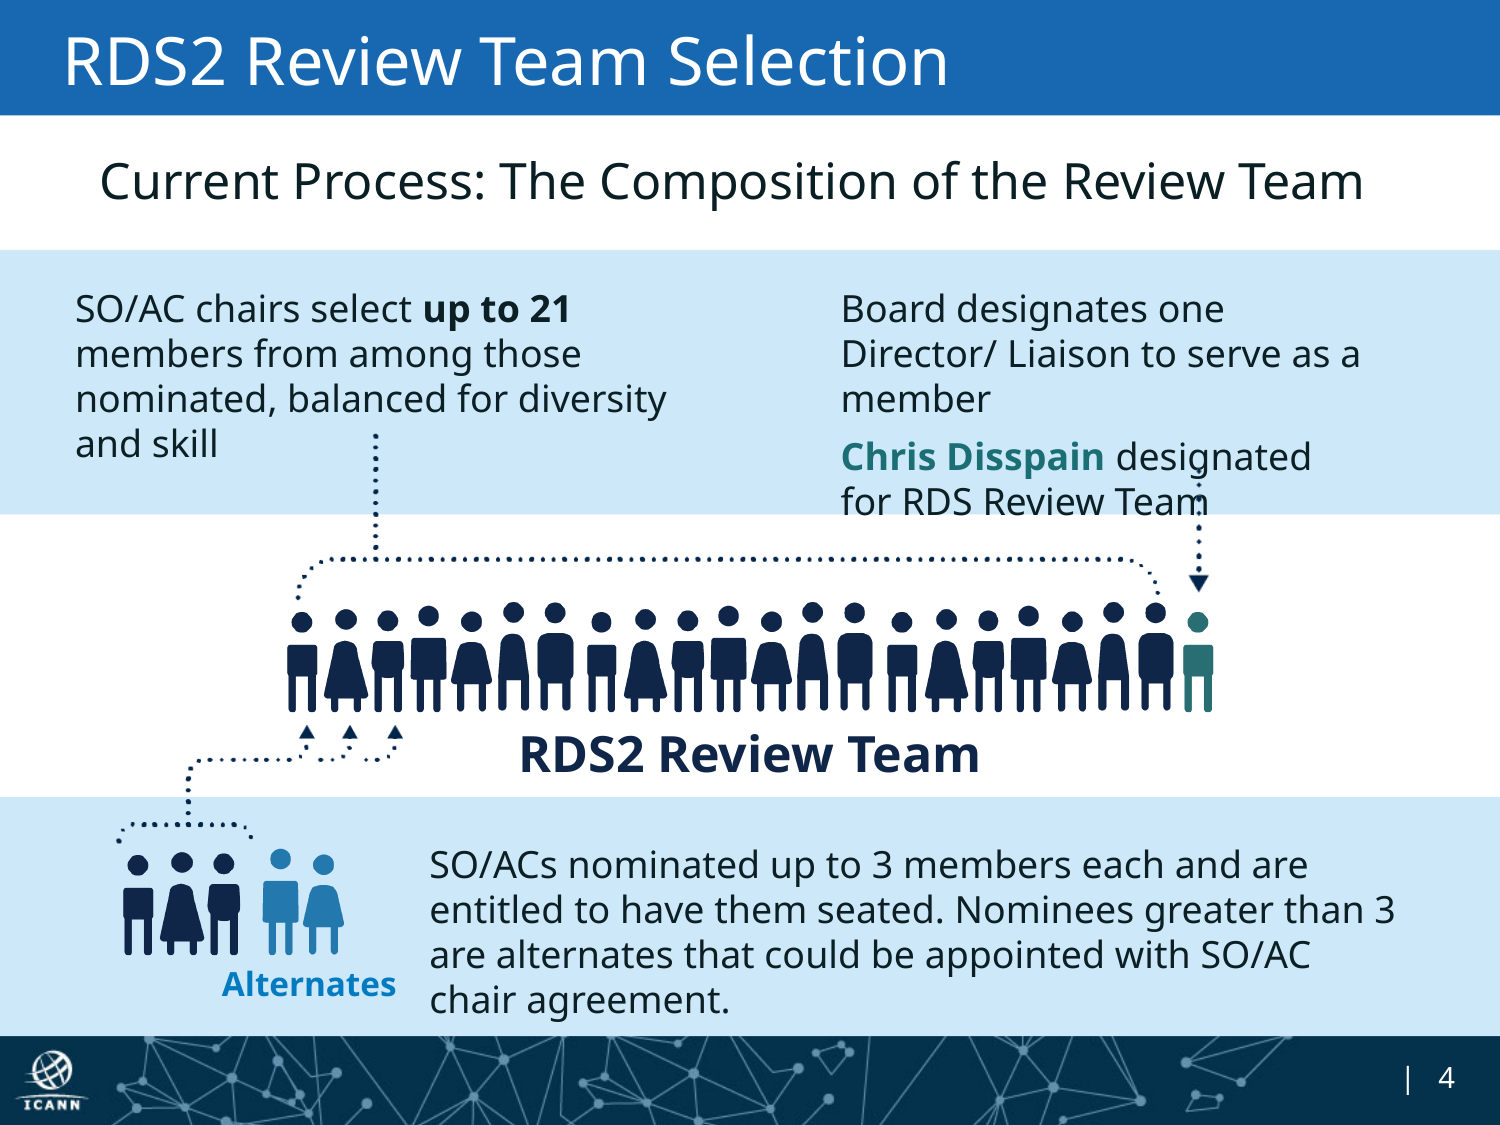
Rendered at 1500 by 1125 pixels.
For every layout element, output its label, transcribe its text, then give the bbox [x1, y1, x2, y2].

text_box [120, 867, 241, 957]
picture [0, 1038, 1500, 1125]
picture [99, 713, 414, 859]
text_box Current Process: The Composition of the Review Team [85, 142, 1415, 217]
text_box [284, 615, 1216, 714]
text_box SO/ACs nominated up to 3 members each and are entitled to have them seated. Nominees greater than 3 are alternates that could be appointed with SO/AC chair agreement. [414, 833, 1415, 1029]
text_box [0, 248, 1500, 517]
text_box SO/AC chairs select up to 21 members from among those nominated, balanced for diversity and skill [60, 277, 748, 473]
title RDS2 Review Team Selection [0, 0, 1500, 116]
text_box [259, 867, 345, 957]
text_box Alternates [207, 955, 412, 1011]
picture [287, 425, 1220, 610]
text_box Board designates one Director/ Liaison to serve as a member Chris Disspain designated for RDS Review Team [825, 277, 1378, 531]
text_box [0, 795, 1500, 1038]
text_box RDS2 Review Team [503, 722, 997, 790]
